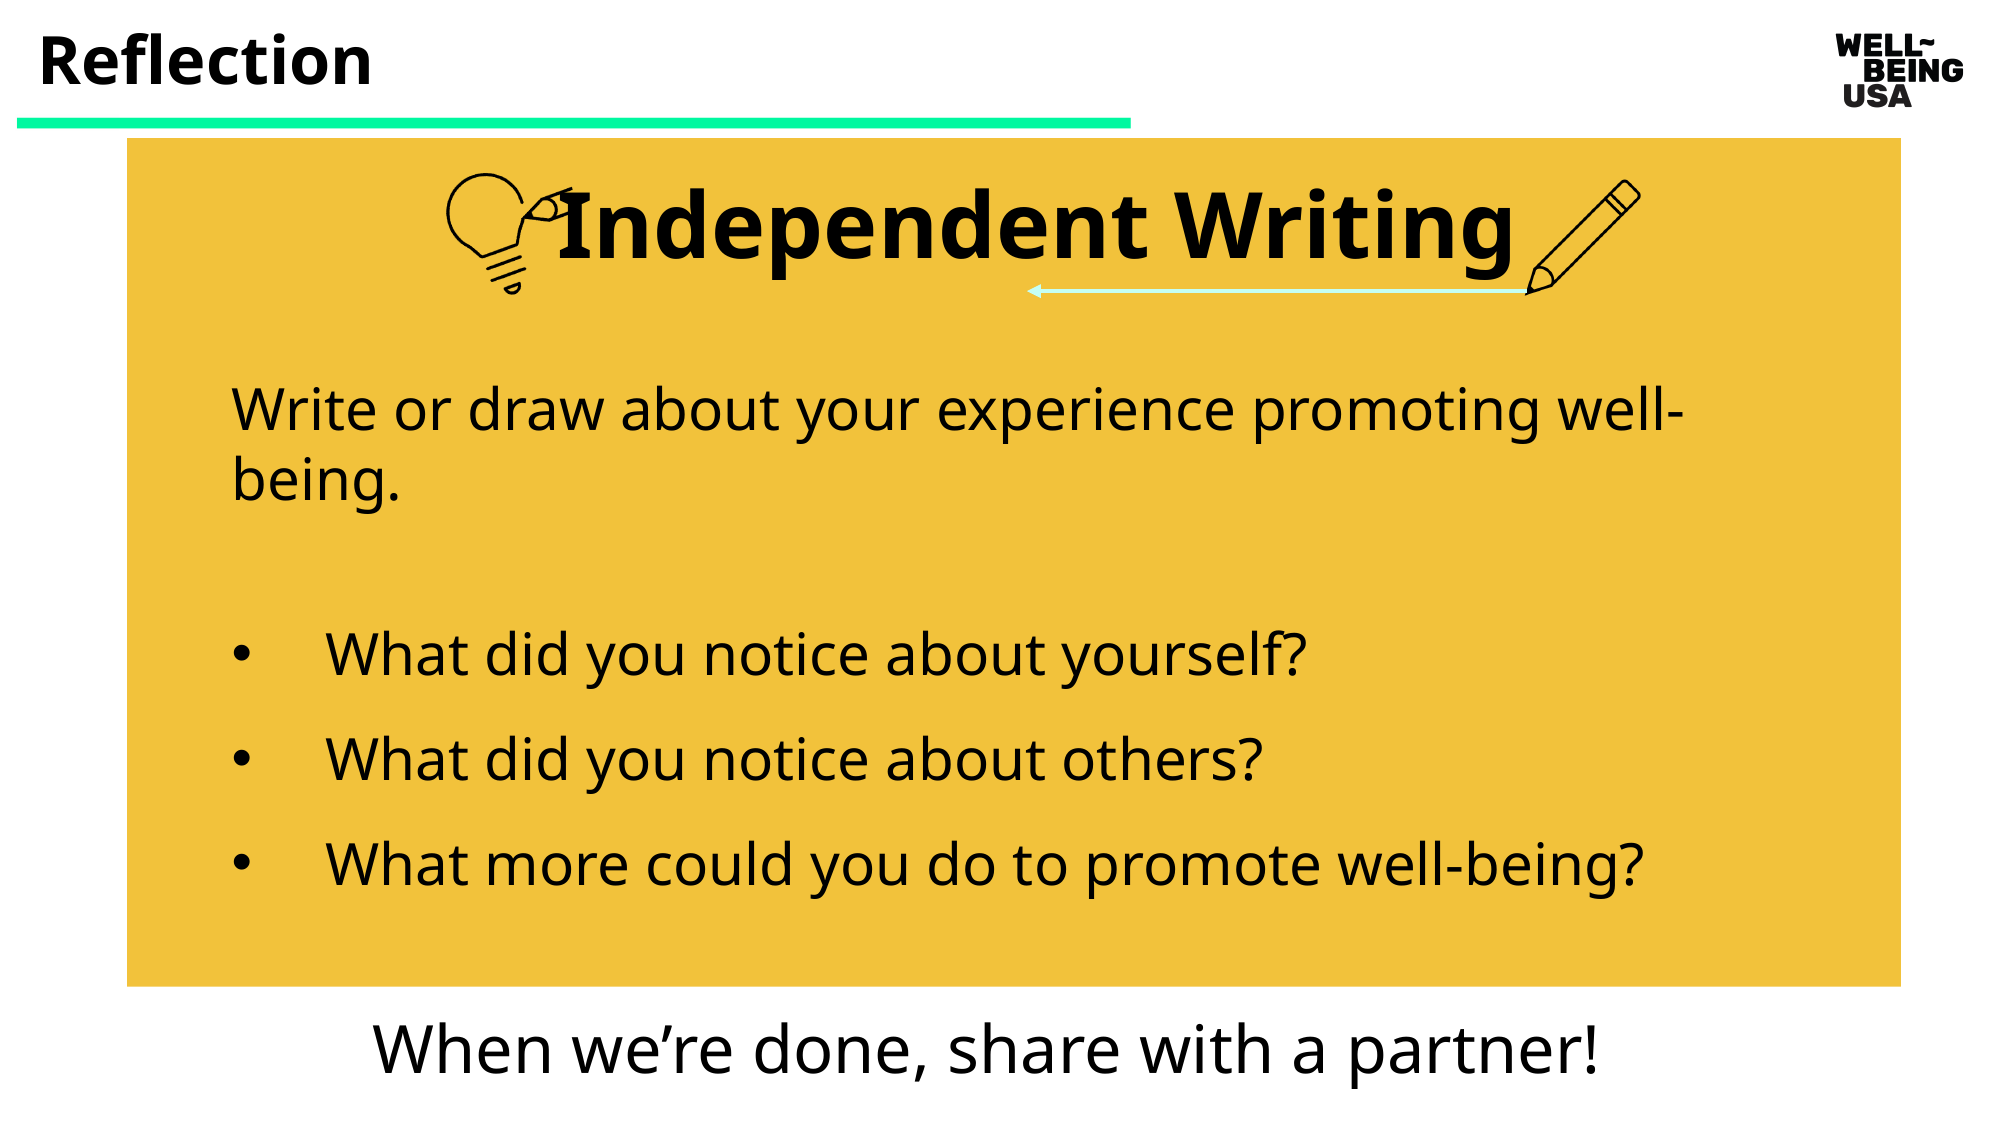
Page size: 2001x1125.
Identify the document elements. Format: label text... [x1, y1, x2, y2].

text_box [127, 138, 1901, 987]
text_box Reflection [22, 10, 1120, 106]
picture [1825, 20, 1976, 121]
picture [13, 113, 1134, 131]
text_box When we’re done, share with a partner! [357, 998, 2000, 1094]
text_box Independent Writing [591, 158, 1587, 284]
text_box Write or draw about your experience promoting well-being. What did you notice about yourself? What did you notice about others? What more could you do to promote well-being? [216, 364, 1860, 905]
picture [1513, 168, 1652, 307]
picture [417, 132, 588, 324]
